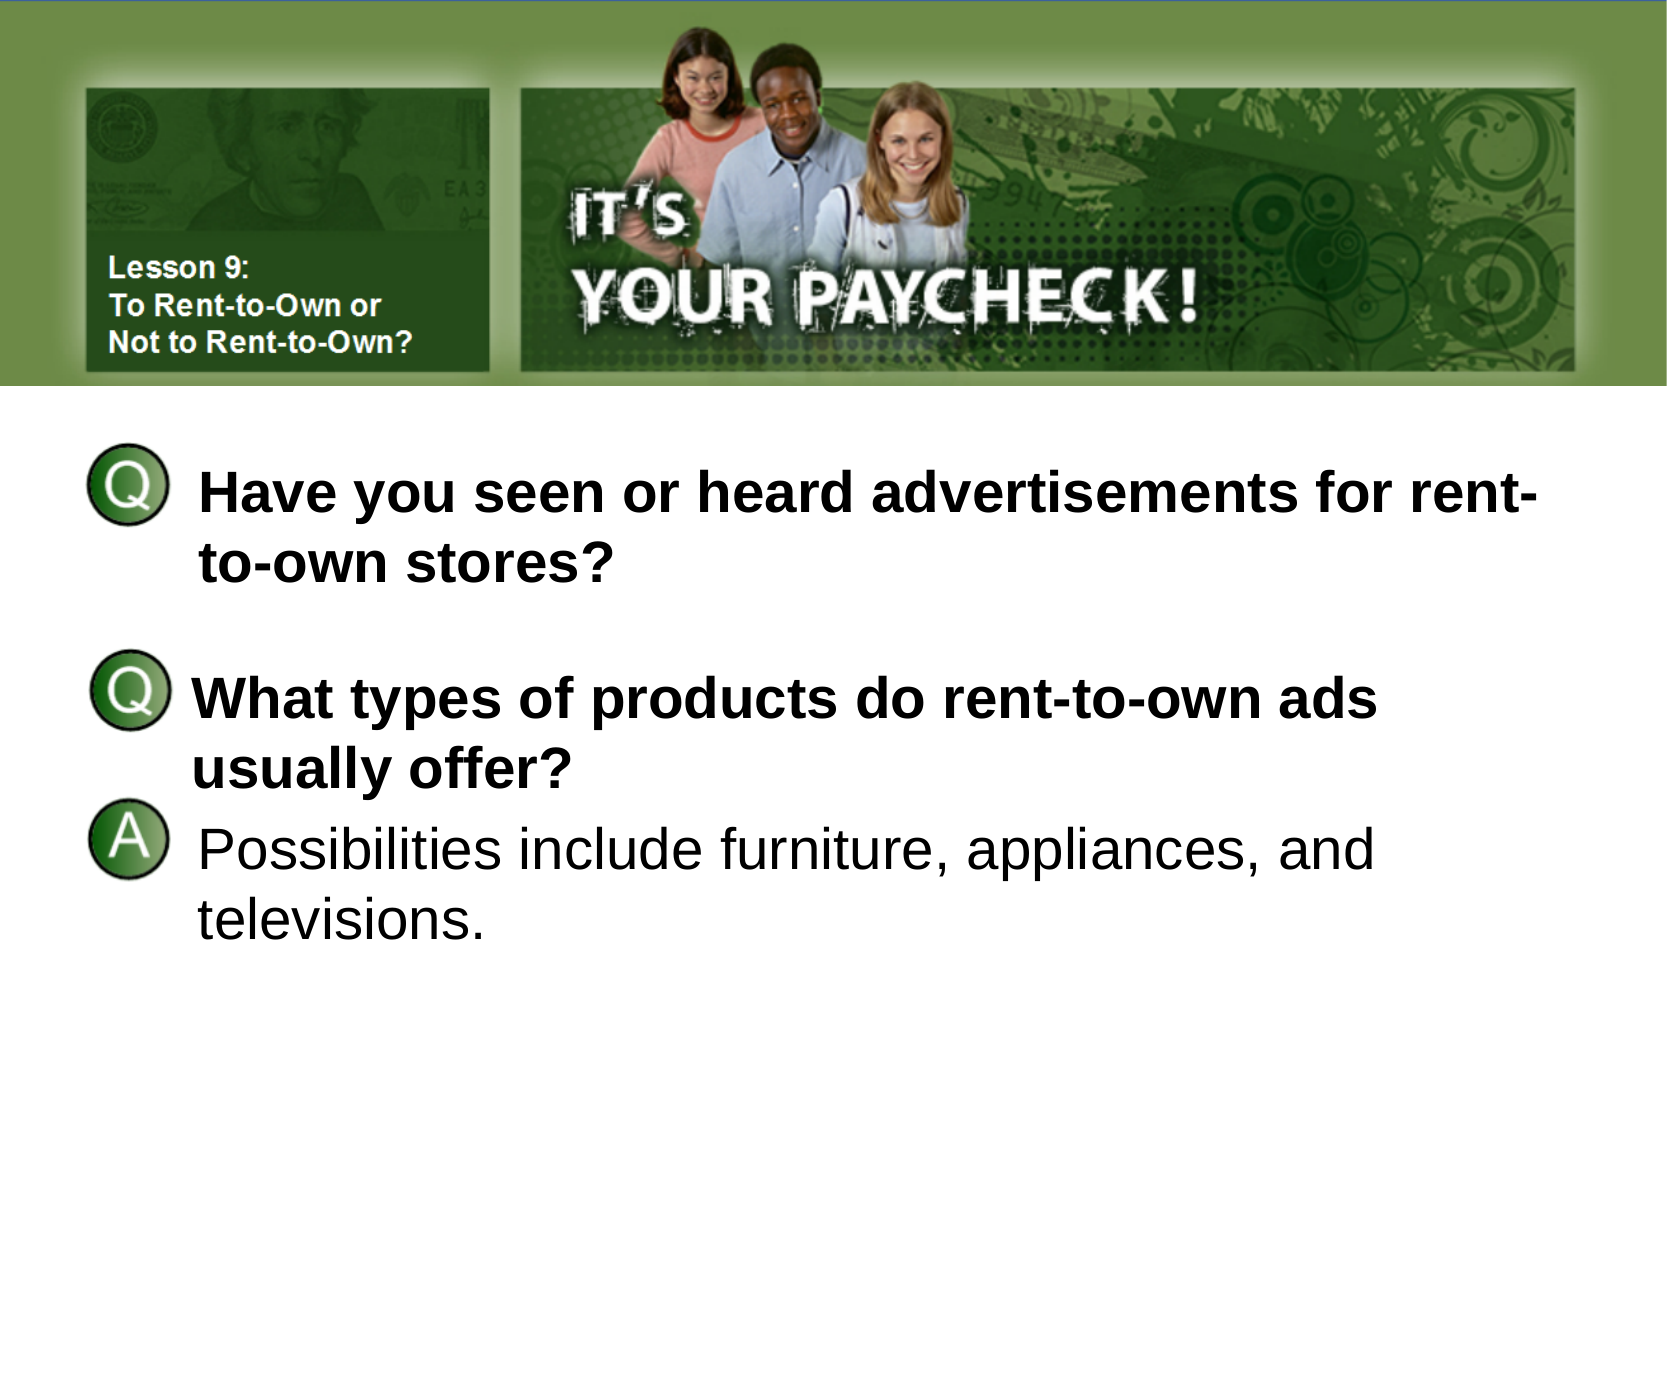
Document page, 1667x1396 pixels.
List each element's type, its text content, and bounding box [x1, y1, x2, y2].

text_box Possibilities include furniture, appliances, and televisions. [183, 803, 1521, 959]
picture [83, 647, 176, 736]
picture [86, 793, 172, 883]
picture [0, 0, 1667, 386]
picture [80, 441, 173, 530]
text_box What types of products do rent-to-own ads usually offer? [176, 652, 1596, 808]
text_box Have you seen or heard advertisements for rent-to-own stores? [183, 446, 1559, 601]
